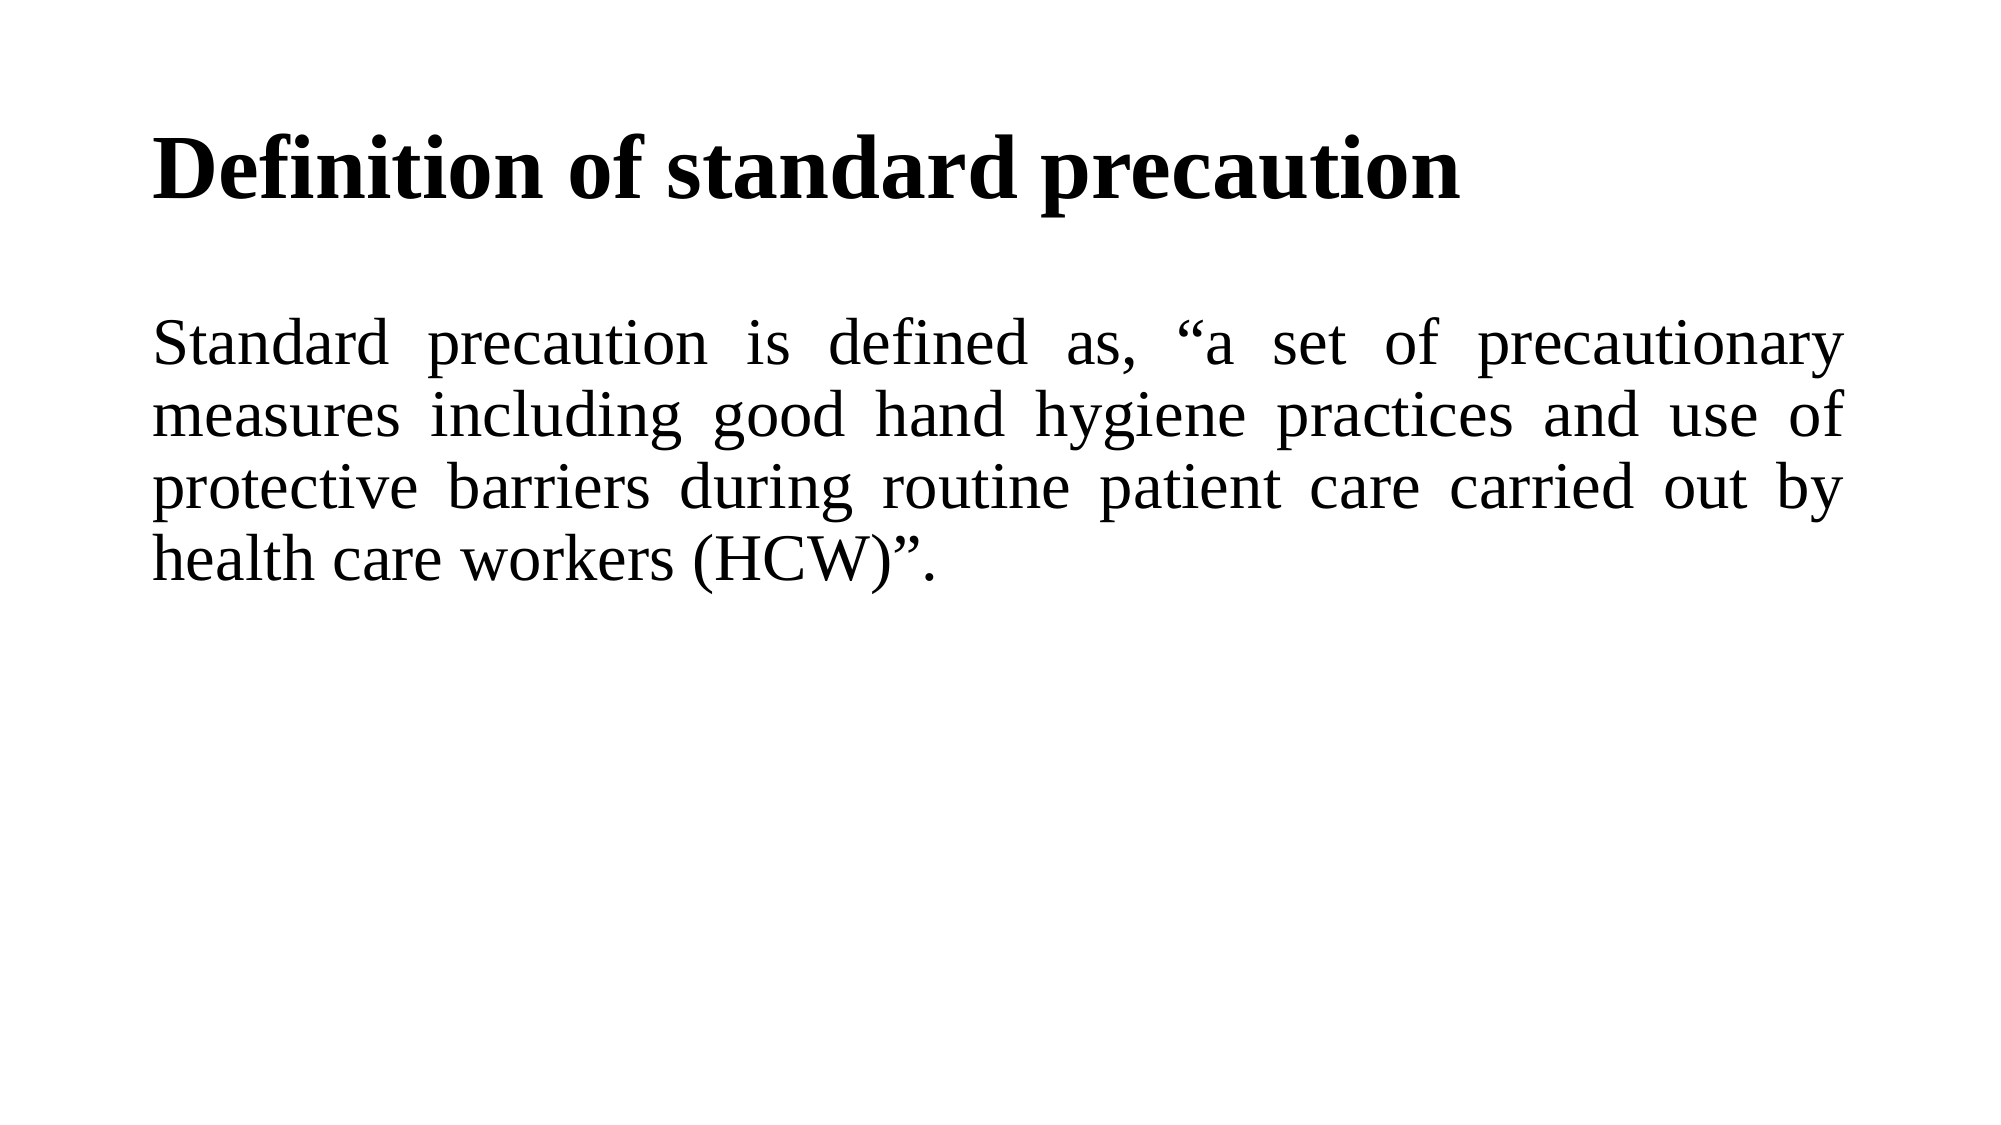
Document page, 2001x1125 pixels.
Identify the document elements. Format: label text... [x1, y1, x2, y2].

list Standard precaution is defined as, “a set of precautionary measures including good hand hygiene practices and use of protective barriers during routine patient care carried out by health care workers (HCW)”. [137, 299, 1863, 1014]
title Definition of standard precaution [137, 59, 1863, 278]
